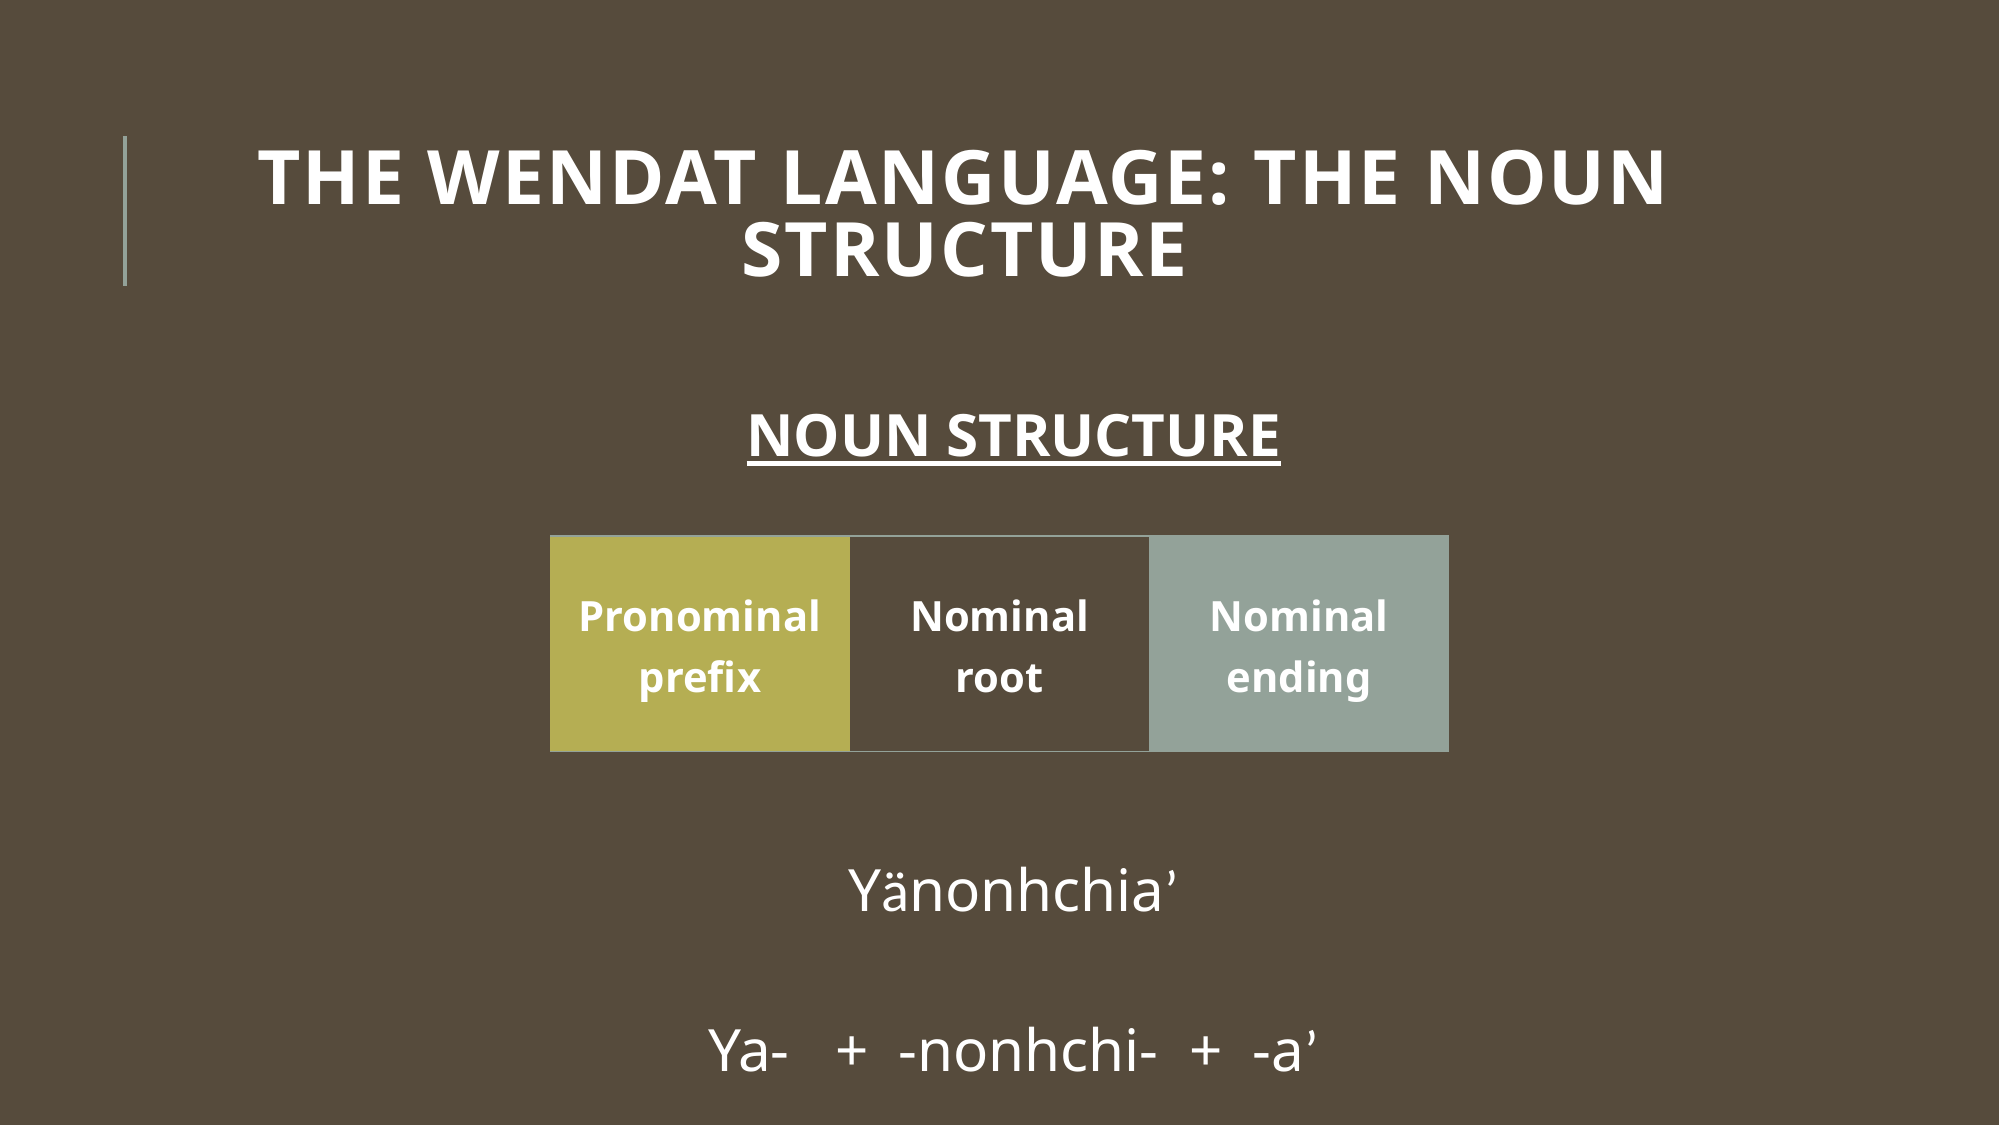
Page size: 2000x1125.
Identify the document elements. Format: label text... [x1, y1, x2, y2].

table_header Nominal ending [1335, 537, 1449, 751]
table_header Pronominal prefix [550, 537, 693, 751]
text_box NOUN STRUCTURE Yänonhchia’ Ya- + -nonhchi- + -a’ [693, 390, 1335, 1091]
title The wendat language: the noun structure [167, 96, 1762, 342]
